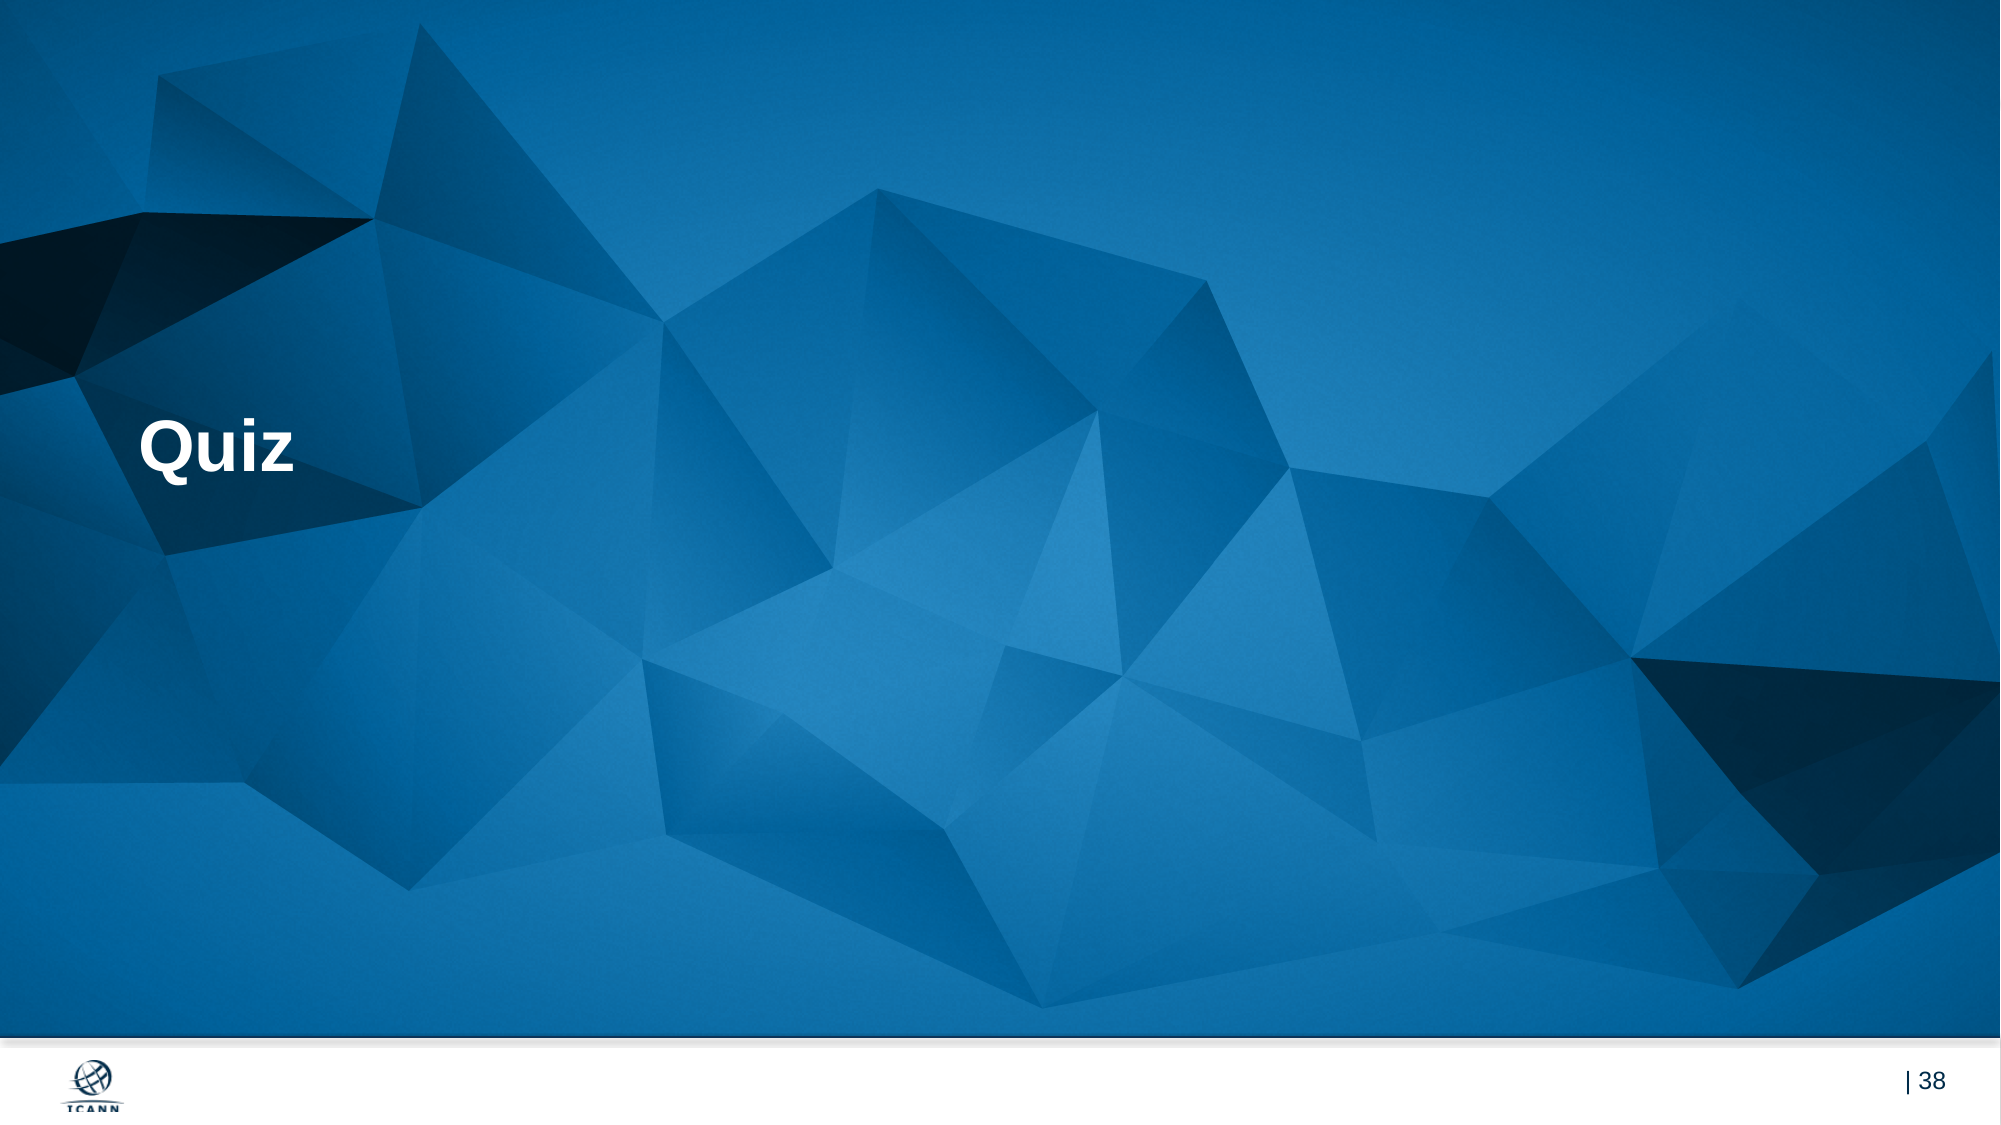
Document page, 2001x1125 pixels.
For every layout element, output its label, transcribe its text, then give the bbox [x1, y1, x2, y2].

title Quiz [123, 214, 1636, 494]
picture [0, 0, 2000, 1036]
